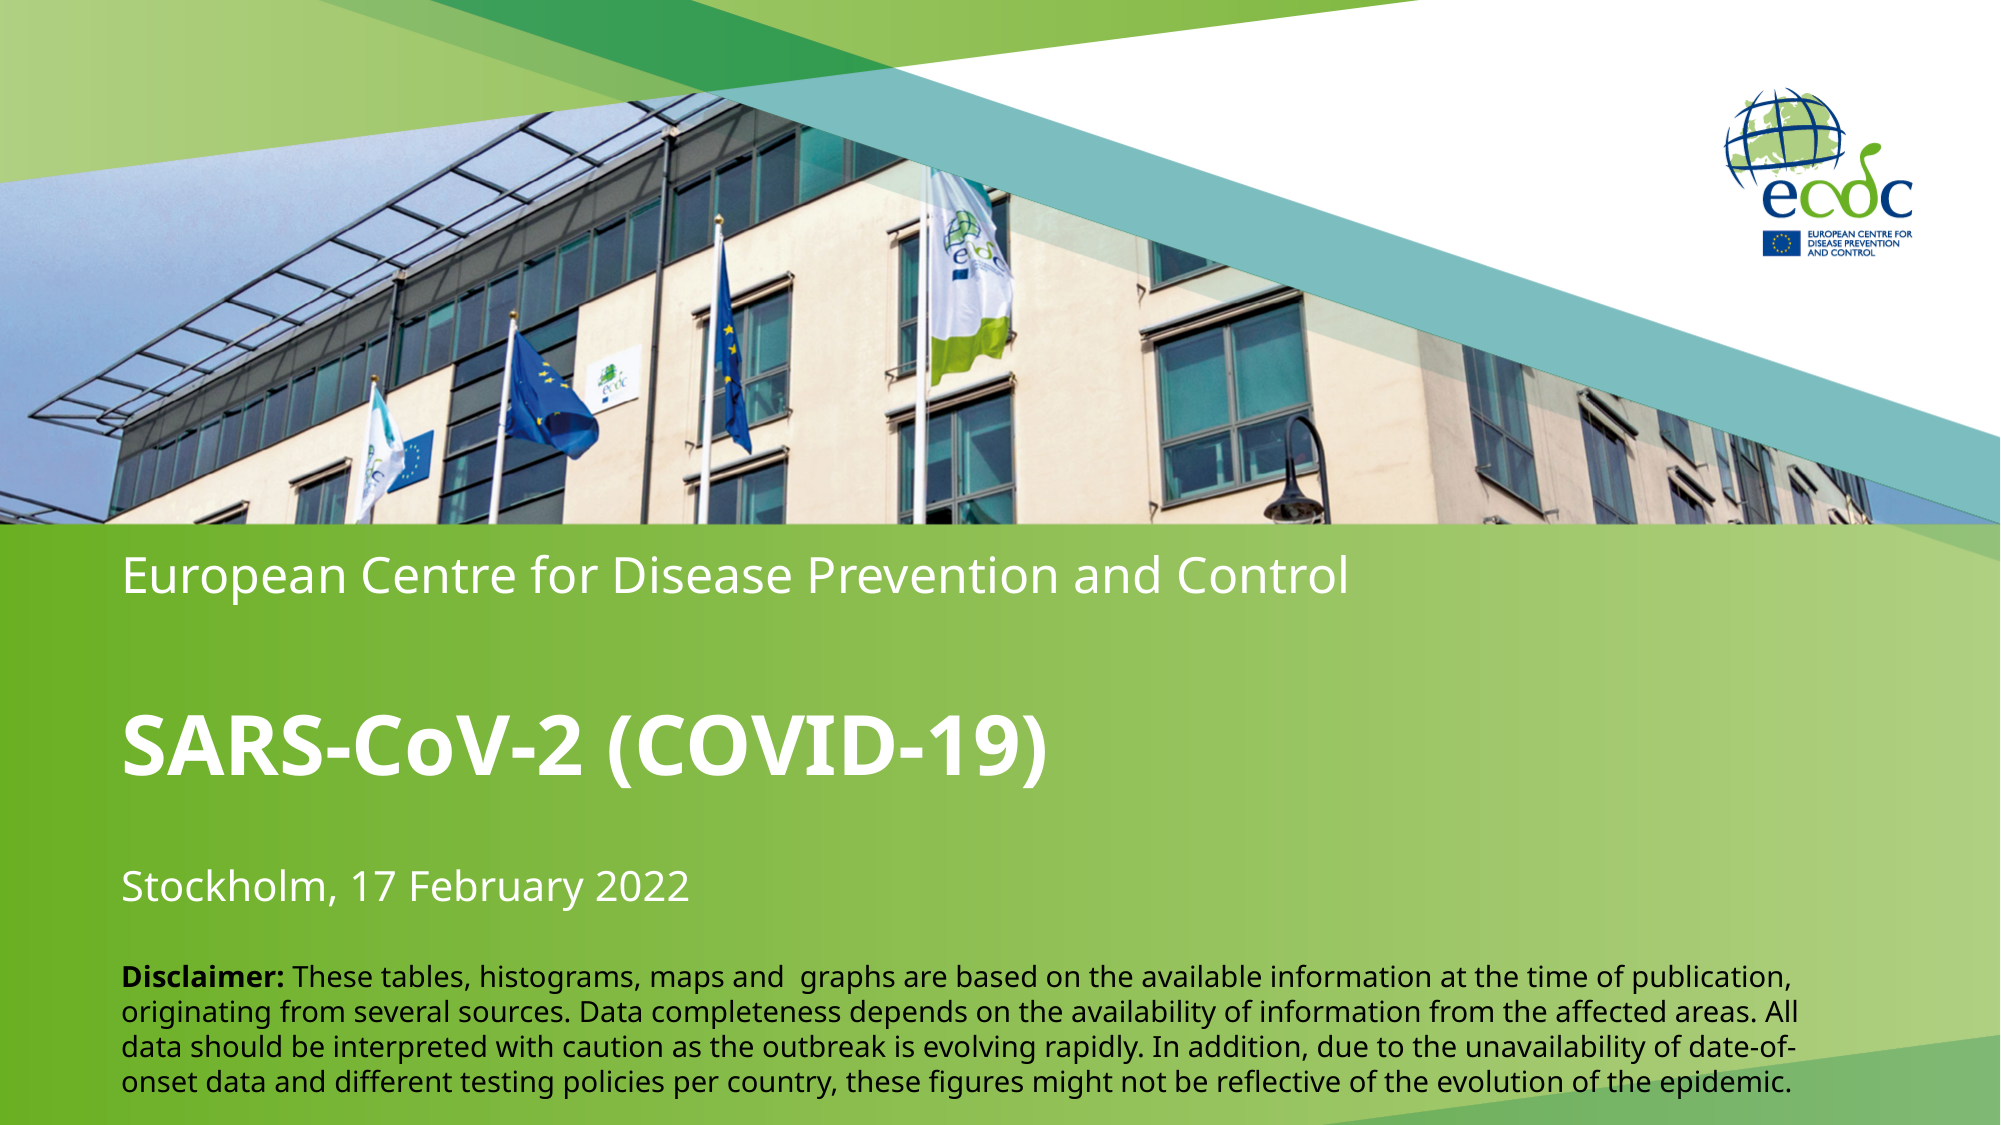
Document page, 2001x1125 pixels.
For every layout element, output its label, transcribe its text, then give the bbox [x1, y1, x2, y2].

title SARS-CoV-2 (COVID-19) [106, 658, 1878, 840]
picture [0, 0, 2001, 1125]
footer Disclaimer: These tables, histograms, maps and graphs are based on the available information at the time of publication, originating from several sources. Data completeness depends on the availability of information from the affected areas. All data should be interpreted with caution as the outbreak is evolving rapidly. In addition, due to the unavailability of date-of-onset data and different testing policies per country, these figures might not be reflective of the evolution of the epidemic. [106, 951, 1878, 1056]
list Stockholm, 17 February 2022 [106, 858, 1878, 937]
subtitle European Centre for Disease Prevention and Control [106, 543, 1878, 626]
